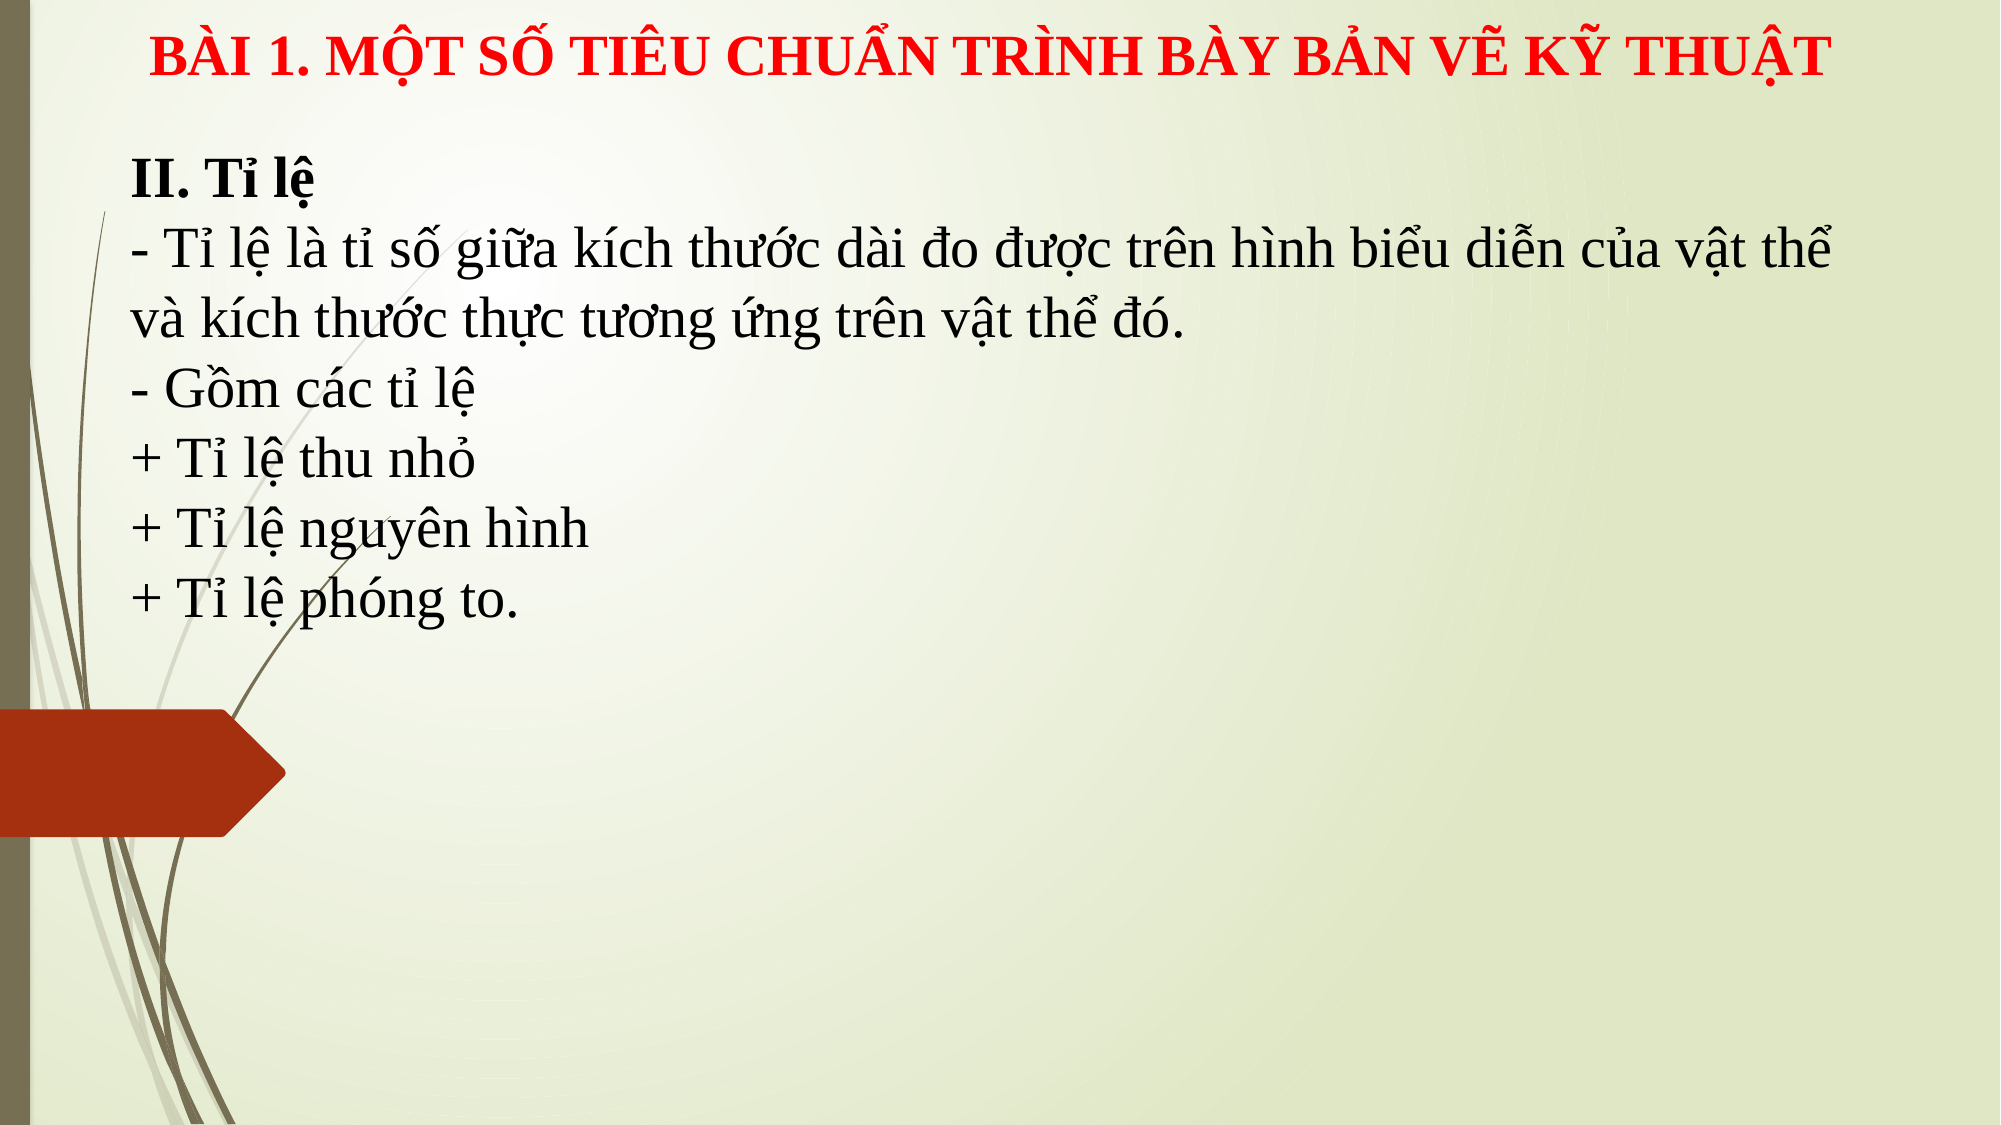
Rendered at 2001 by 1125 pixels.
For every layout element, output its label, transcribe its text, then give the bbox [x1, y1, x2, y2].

text_box BÀI 1. MỘT SỐ TIÊU CHUẨN TRÌNH BÀY BẢN VẼ KỸ THUẬT [134, 9, 1888, 95]
text_box II. Tỉ lệ - Tỉ lệ là tỉ số giữa kích thước dài đo được trên hình biểu diễn của vật thể và kích thước thực tương ứng trên vật thể đó. - Gồm các tỉ lệ + Tỉ lệ thu nhỏ + Tỉ lệ nguyên hình + Tỉ lệ phóng to. [115, 131, 1907, 637]
